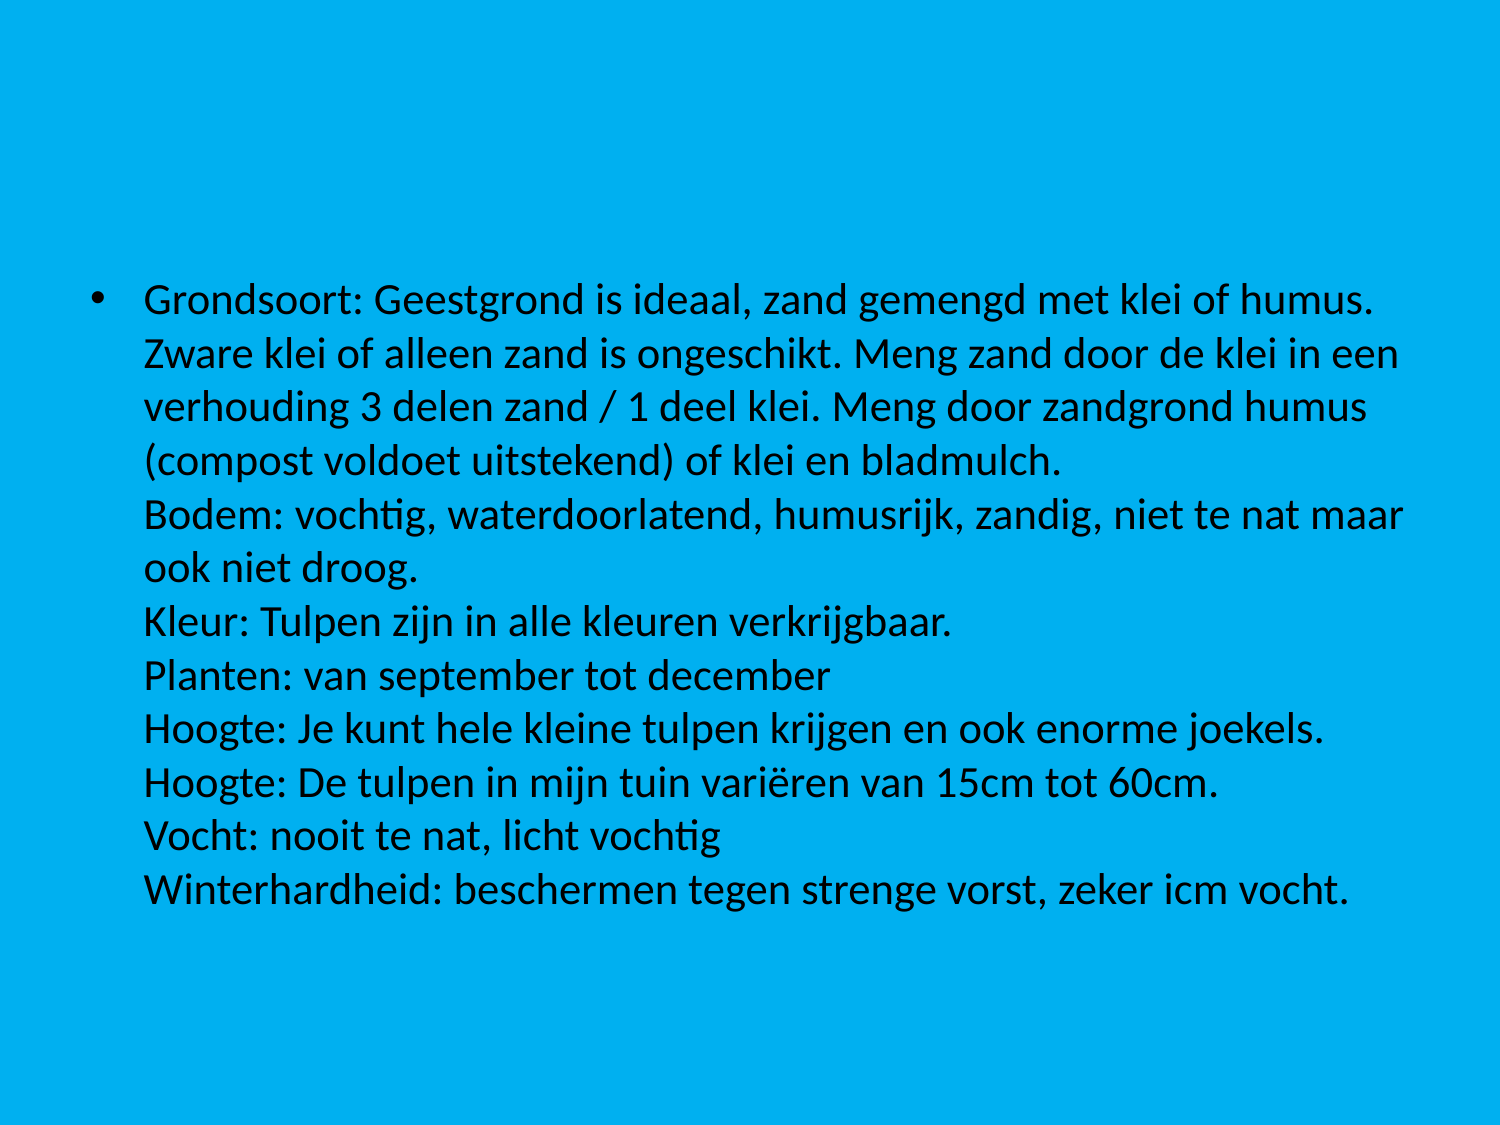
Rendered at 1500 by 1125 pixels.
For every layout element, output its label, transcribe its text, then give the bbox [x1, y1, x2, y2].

list Grondsoort: Geestgrond is ideaal, zand gemengd met klei of humus. Zware klei of alleen zand is ongeschikt. Meng zand door de klei in een verhouding 3 delen zand / 1 deel klei. Meng door zandgrond humus (compost voldoet uitstekend) of klei en bladmulch. Bodem: vochtig, waterdoorlatend, humusrijk, zandig, niet te nat maar ook niet droog. Kleur: Tulpen zijn in alle kleuren verkrijgbaar. Planten: van september tot december Hoogte: Je kunt hele kleine tulpen krijgen en ook enorme joekels. Hoogte: De tulpen in mijn tuin variëren van 15cm tot 60cm. Vocht: nooit te nat, licht vochtig Winterhardheid: beschermen tegen strenge vorst, zeker icm vocht. [75, 262, 1425, 1005]
